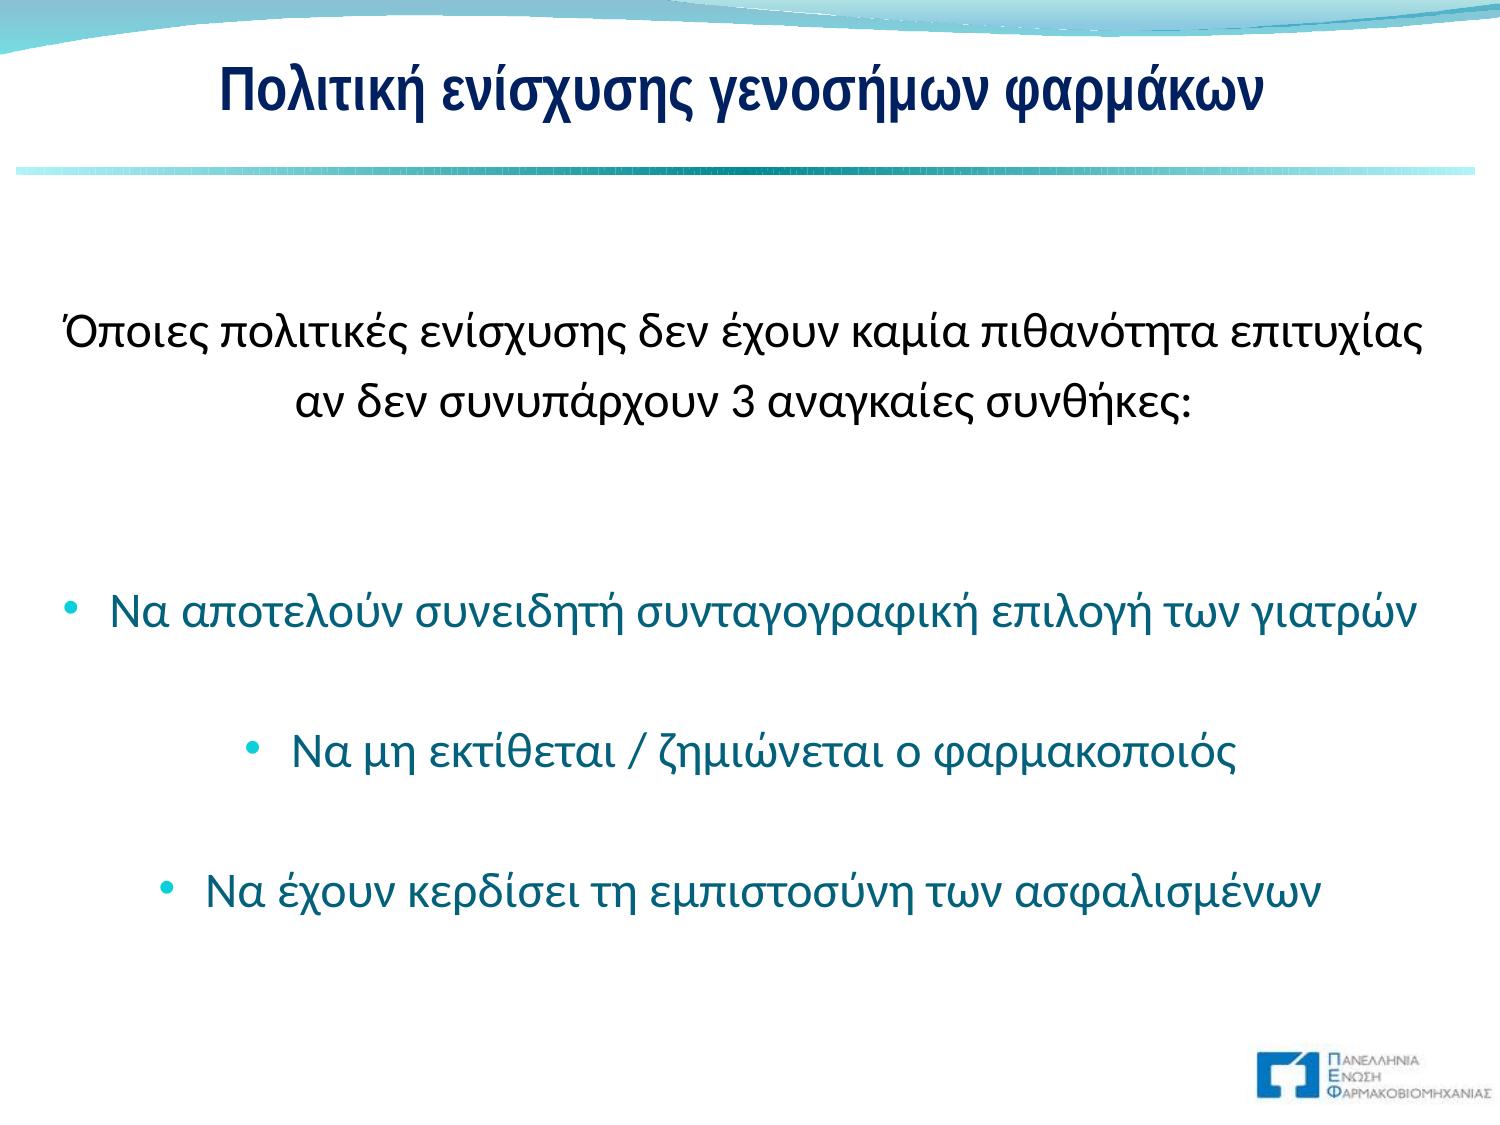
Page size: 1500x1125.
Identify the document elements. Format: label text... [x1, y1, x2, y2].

text_box Πολιτική ενίσχυσης γενοσήμων φαρμάκων [0, 7, 1500, 157]
text_box Όποιες πολιτικές ενίσχυσης δεν έχουν καμία πιθανότητα επιτυχίας αν δεν συνυπάρχουν 3 αναγκαίες συνθήκες: Να αποτελούν συνειδητή συνταγογραφική επιλογή των γιατρών Να μη εκτίθεται / ζημιώνεται ο φαρμακοποιός Να έχουν κερδίσει τη εμπιστοσύνη των ασφαλισμένων [0, 220, 1500, 1047]
picture [1246, 1047, 1500, 1125]
